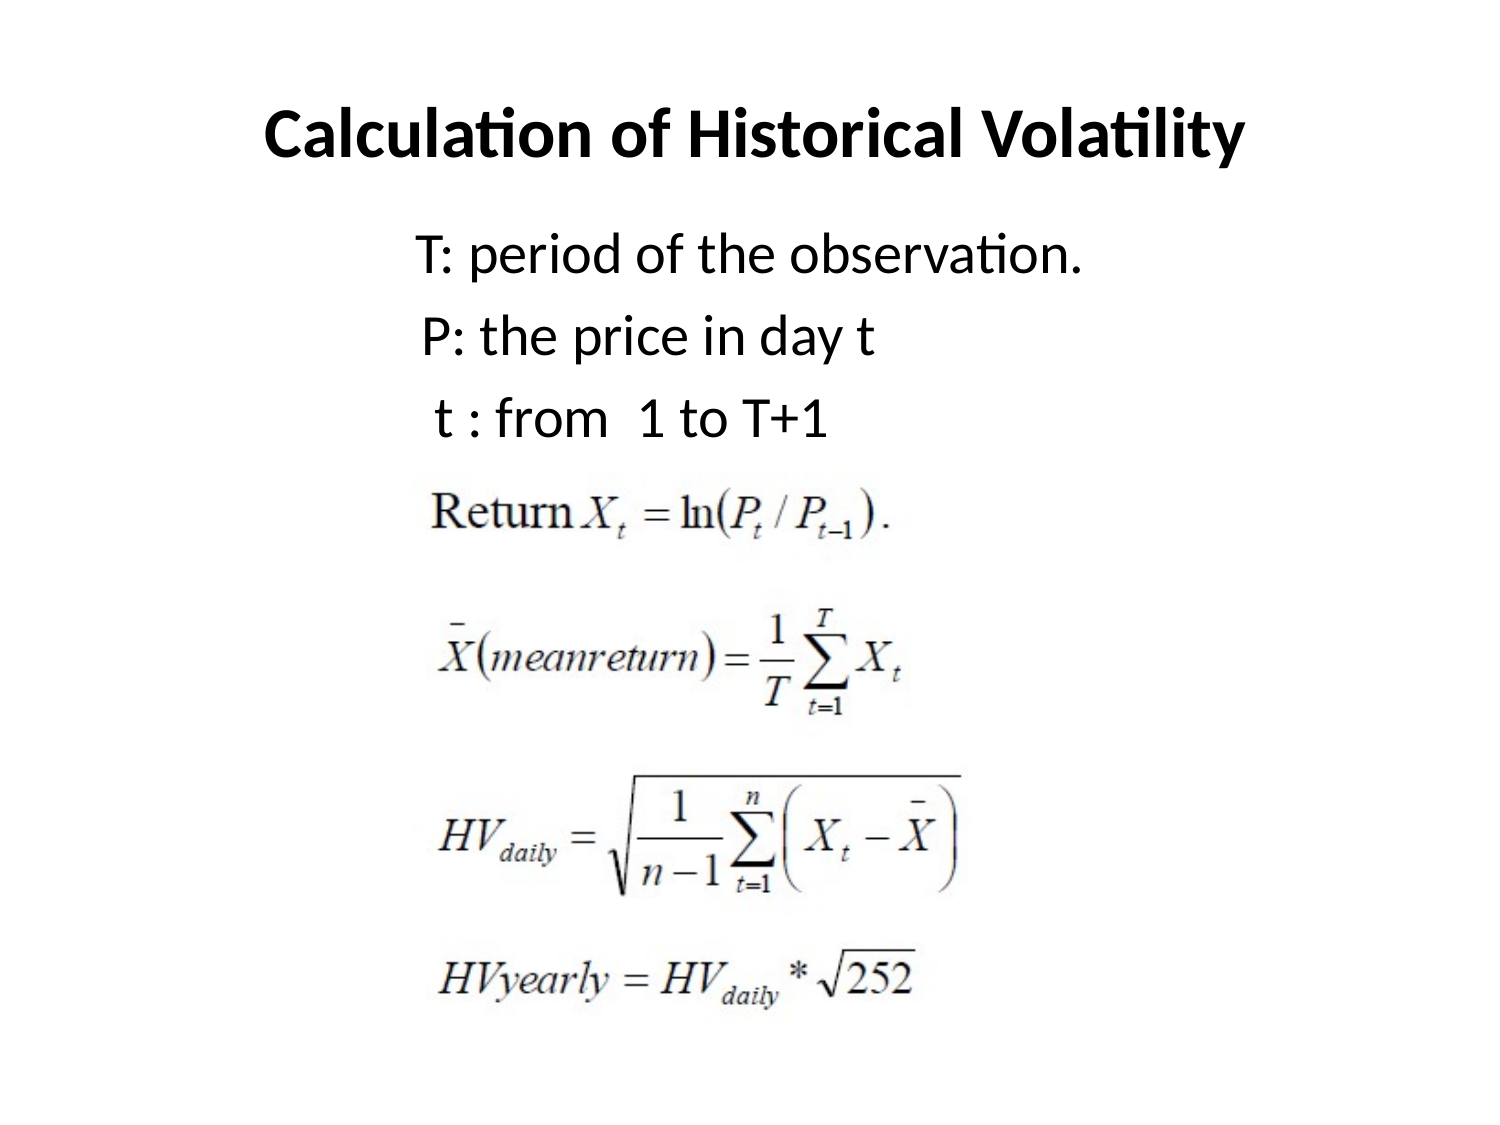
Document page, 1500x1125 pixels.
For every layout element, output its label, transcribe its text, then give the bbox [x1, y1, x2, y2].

list T: period of the observation. P: the price in day t t : from 1 to T+1 [75, 208, 1425, 1005]
title Calculation of Historical Volatility [80, 78, 1431, 266]
picture [383, 444, 1129, 1023]
